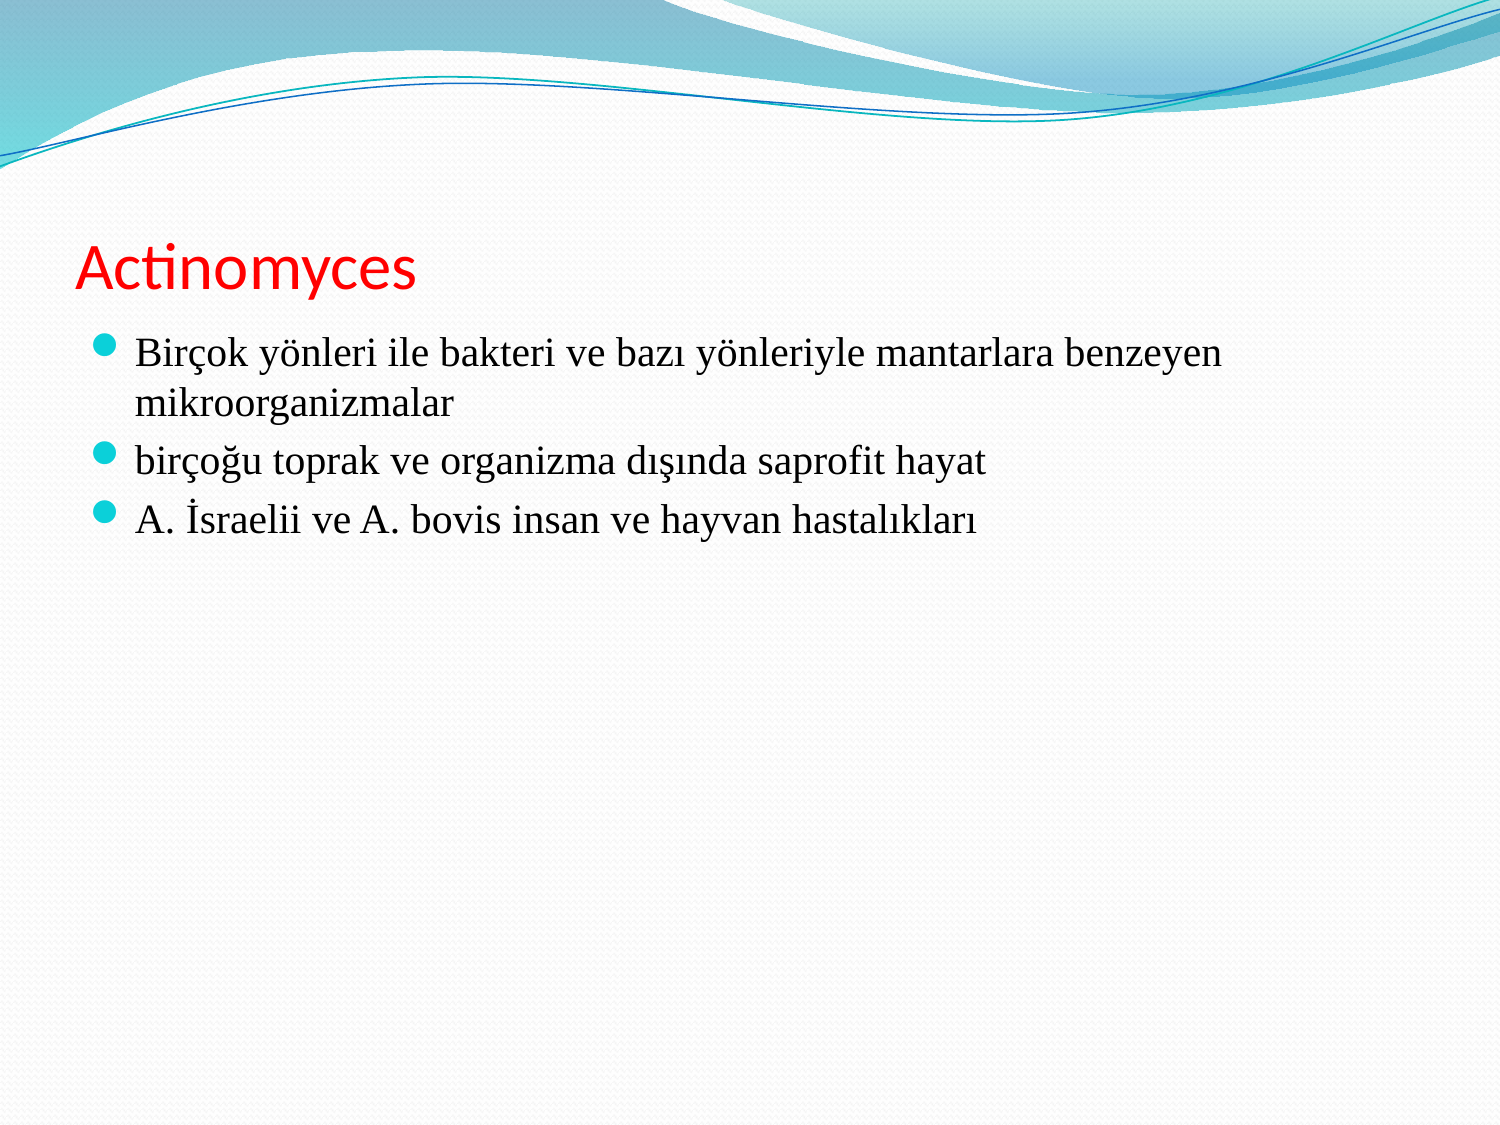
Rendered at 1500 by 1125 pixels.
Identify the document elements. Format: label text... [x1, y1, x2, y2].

list Birçok yönleri ile bakteri ve bazı yönleriyle mantarlara benzeyen mikroorganizmalar birçoğu toprak ve organizma dışında saprofit hayat A. İsraelii ve A. bovis insan ve hayvan hastalıkları [75, 317, 1425, 1038]
title Actinomyces [75, 115, 1425, 303]
